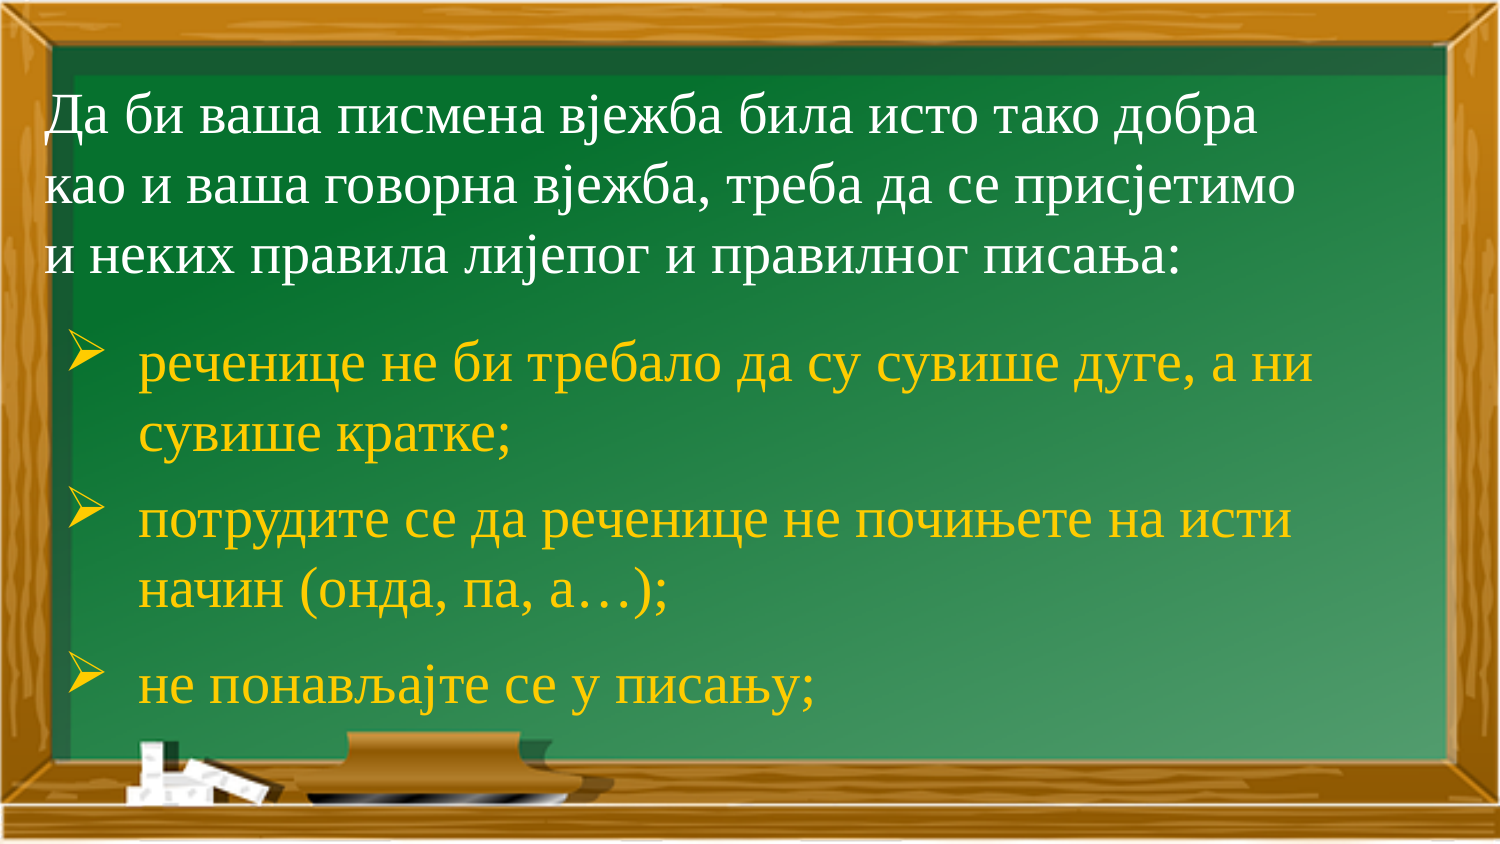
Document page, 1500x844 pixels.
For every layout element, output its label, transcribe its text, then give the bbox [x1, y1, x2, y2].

picture [0, 0, 1500, 844]
text_box Да би ваша писмена вјежба била исто тако добра као и ваша говорна вјежба, треба да се присјетимо и неких правила лијепог и правилног писања: [29, 67, 1329, 293]
text_box не понављајте се у писању; [48, 637, 1320, 723]
text_box реченице не би требало да су сувише дуге, а ни сувише кратке; [48, 315, 1420, 471]
text_box потрудите се да реченице не почињете на исти начин (онда, па, а…); [48, 472, 1420, 627]
